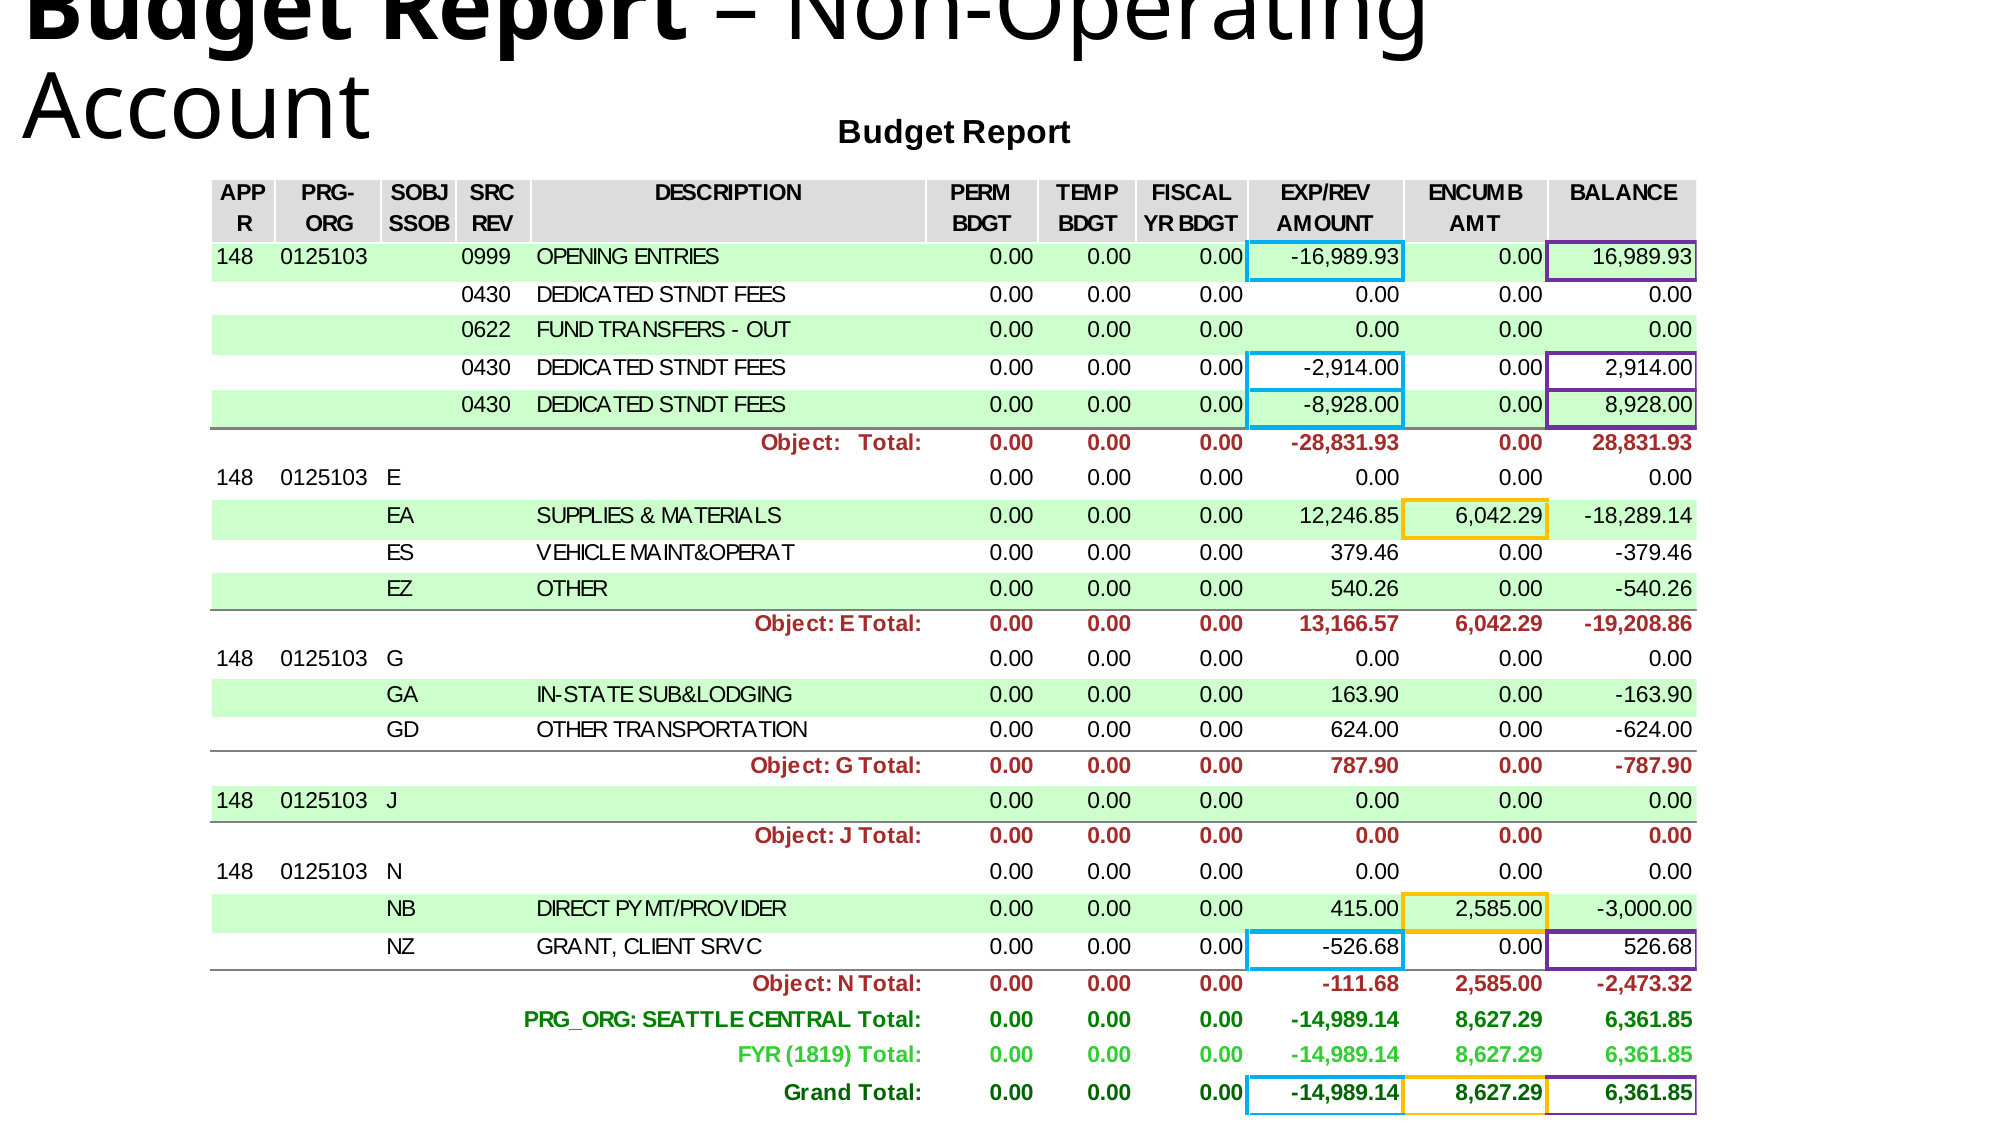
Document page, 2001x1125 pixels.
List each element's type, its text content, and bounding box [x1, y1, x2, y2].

title Budget Report – Non-Operating Account [7, 1, 1733, 118]
picture [209, 108, 1699, 1117]
